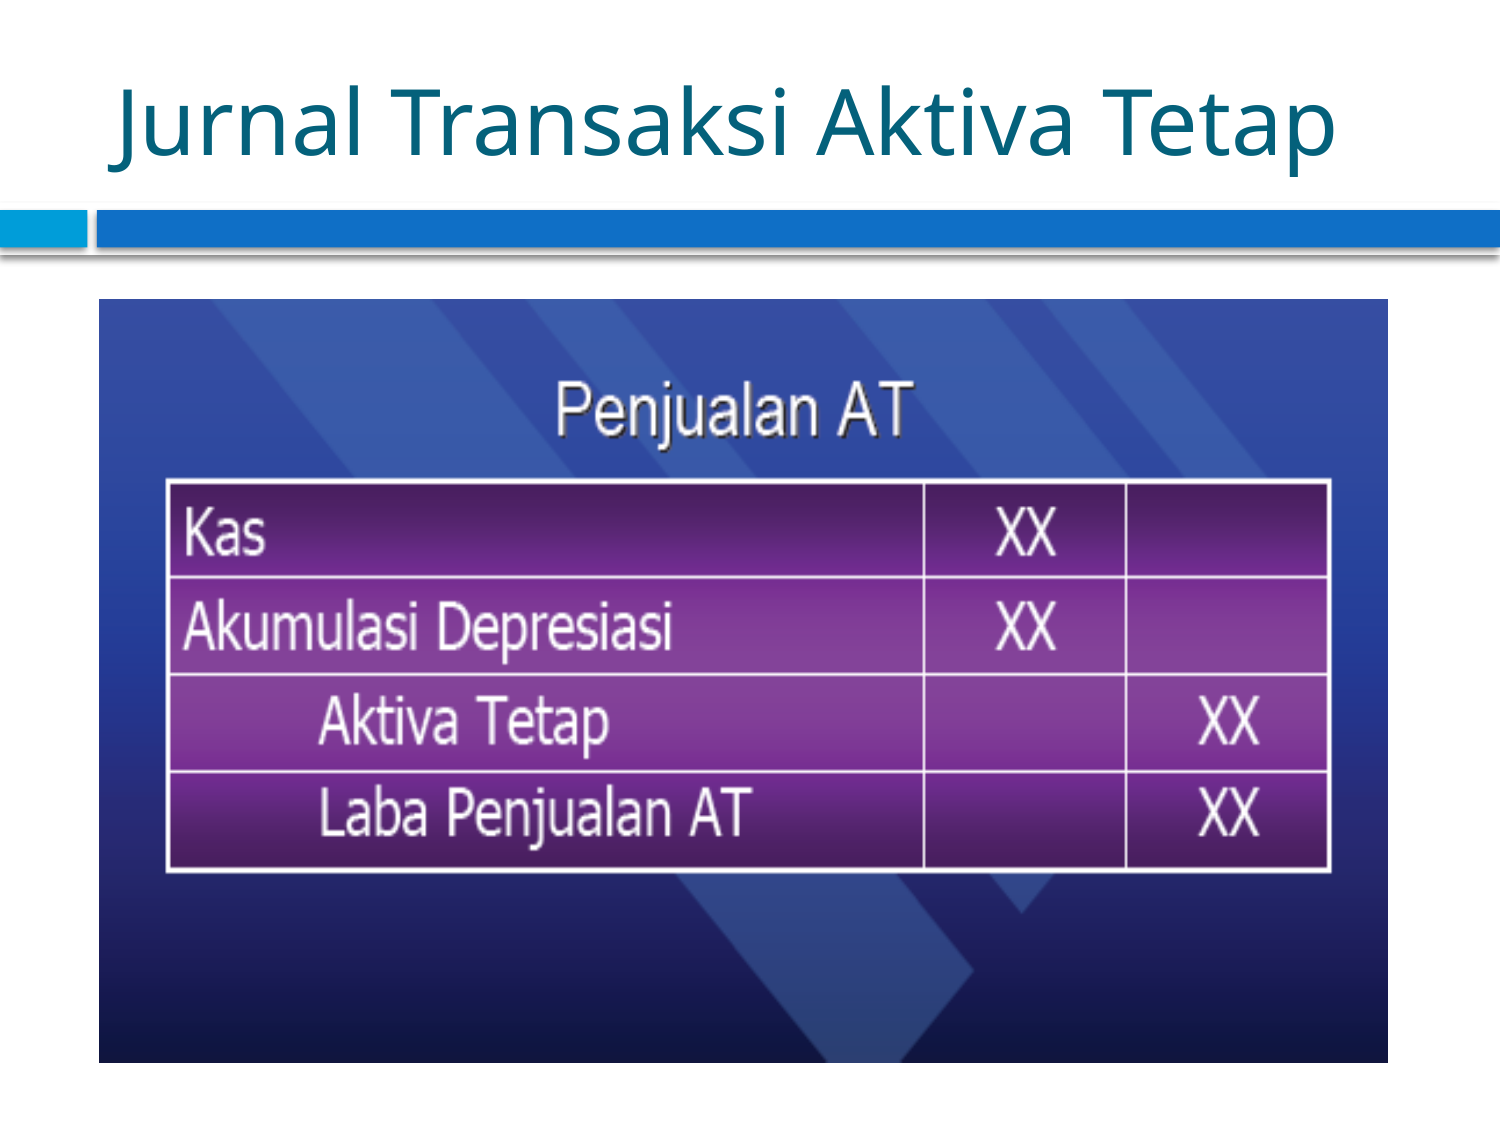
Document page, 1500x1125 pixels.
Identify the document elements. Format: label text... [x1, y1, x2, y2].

picture [99, 299, 1388, 1063]
title Jurnal Transaksi Aktiva Tetap [100, 37, 1438, 200]
